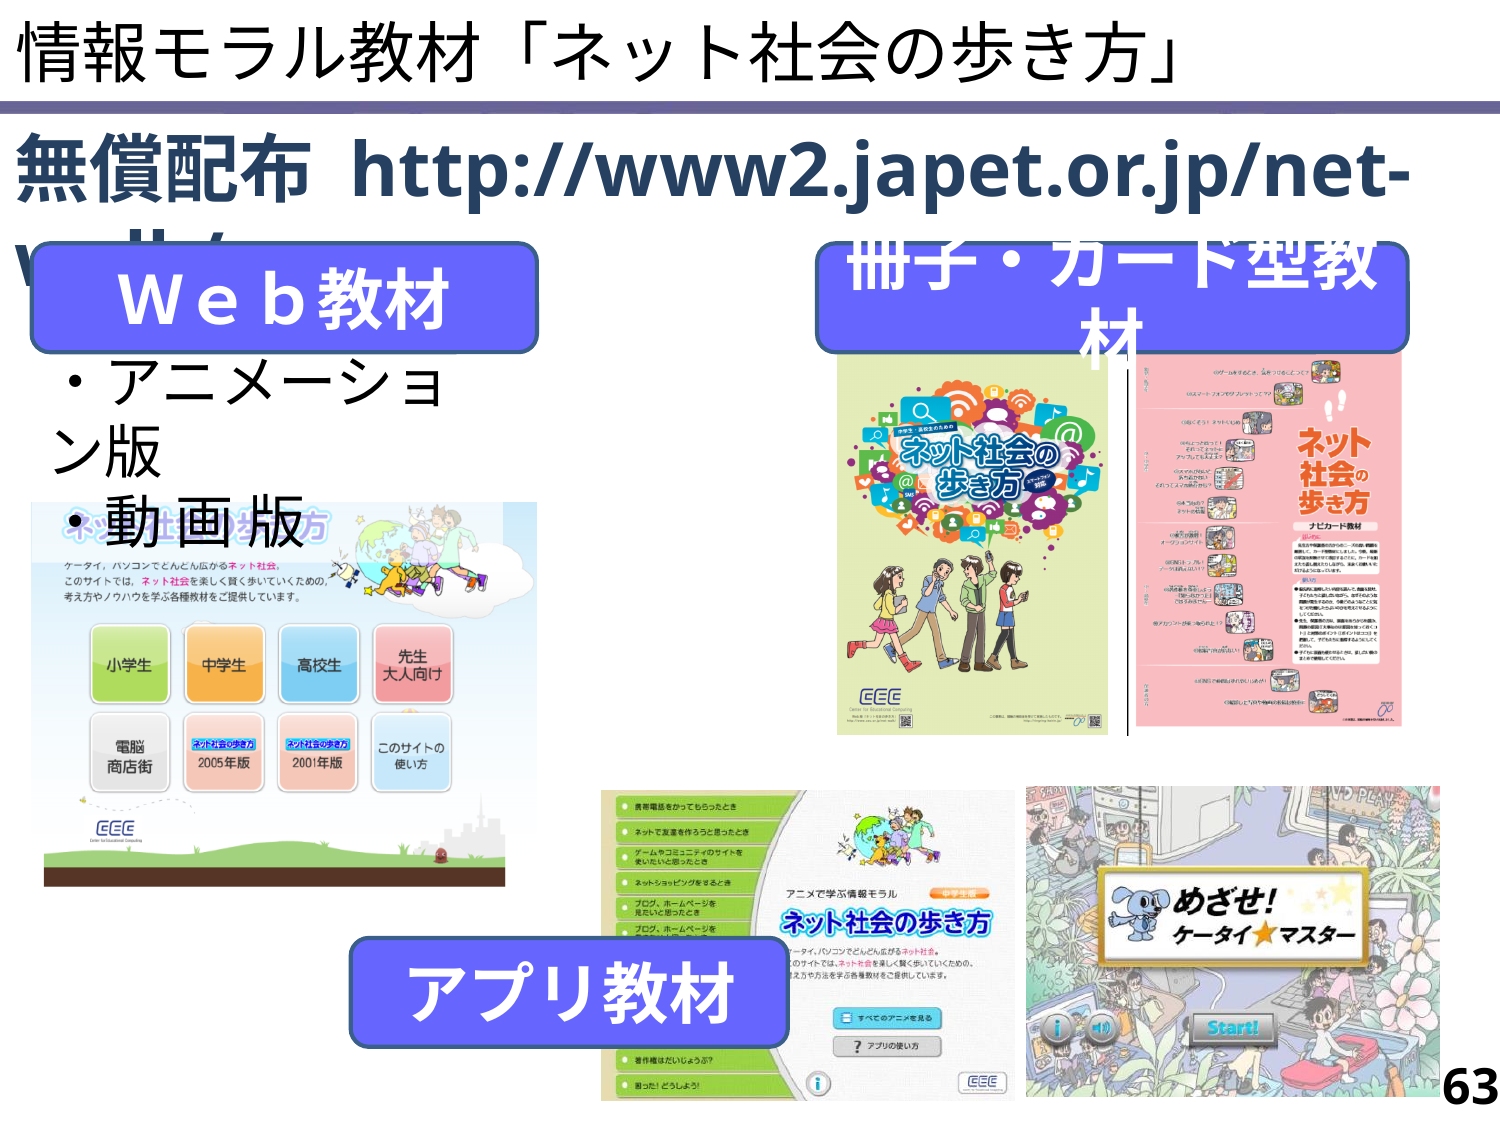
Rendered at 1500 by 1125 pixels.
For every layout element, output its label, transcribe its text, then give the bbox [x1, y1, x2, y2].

text_box Ｗｅｂ教材 [29, 241, 540, 355]
slide_number 63 [1269, 1046, 1500, 1125]
title 情報モラル教材「ネット社会の歩き方」 [0, 0, 1351, 103]
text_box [601, 785, 1440, 1102]
text_box ・アニメーション版 ・動 画 版 [31, 344, 503, 501]
picture [1127, 339, 1408, 736]
picture [31, 502, 538, 905]
text_box 無償配布 http://www2.japet.or.jp/net-walk/ [0, 113, 1446, 309]
picture [837, 350, 1108, 735]
text_box 冊子・カード型教材 [814, 241, 1410, 355]
text_box アプリ教材 [348, 935, 596, 1049]
picture [0, 101, 1500, 114]
